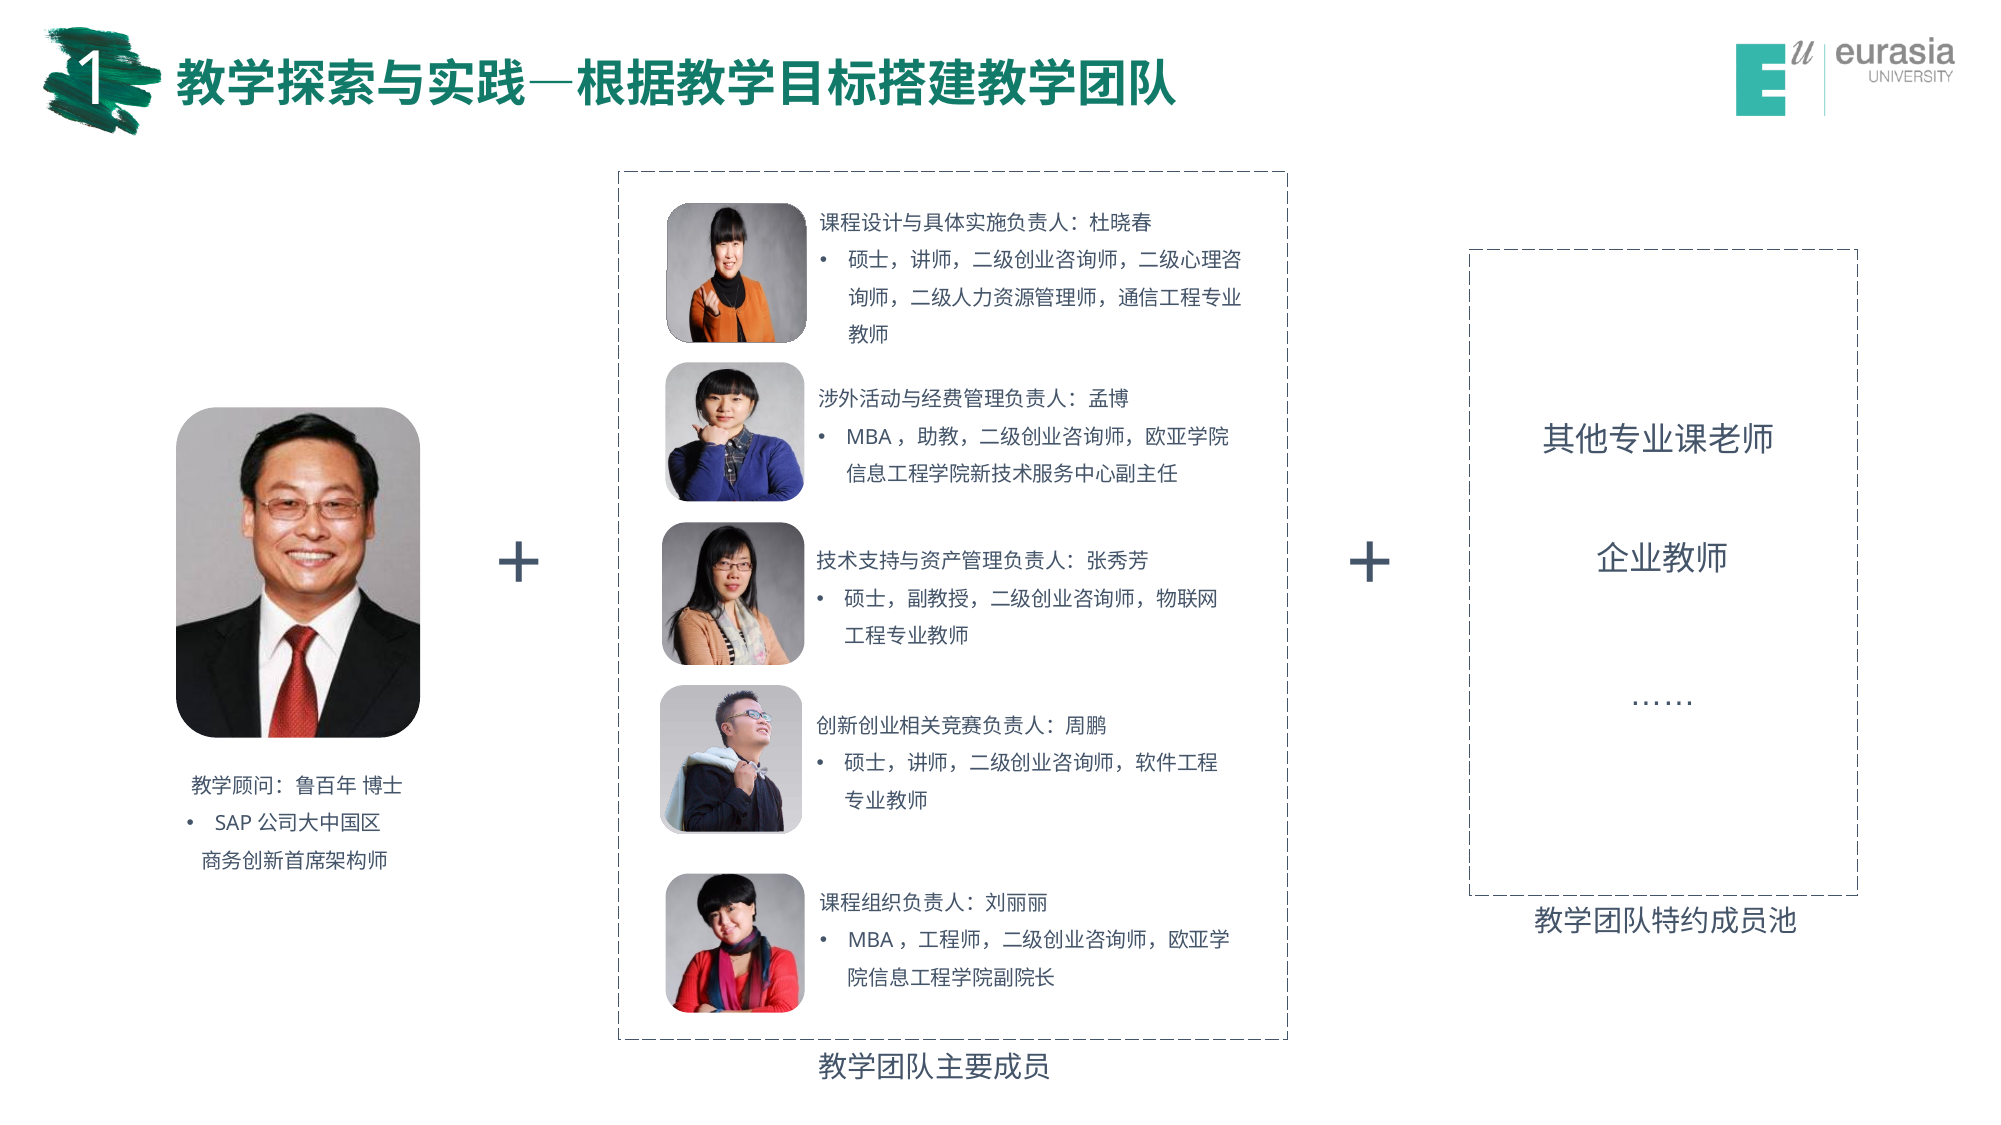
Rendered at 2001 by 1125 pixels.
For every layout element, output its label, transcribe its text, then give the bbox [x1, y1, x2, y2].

text_box + [1331, 501, 1380, 616]
text_box 教学探索与实践—根据教学目标搭建教学团队 [168, 43, 1513, 119]
text_box 教学顾问：鲁百年 博士 SAP公司大中国区 商务创新首席架构师 [171, 752, 423, 880]
text_box + [480, 501, 529, 616]
text_box 其他专业课老师 [1527, 411, 1845, 466]
text_box 企业教师 [1503, 529, 1821, 585]
picture [666, 203, 807, 343]
picture [1735, 37, 1956, 116]
text_box [1469, 249, 1858, 896]
picture [175, 407, 421, 738]
text_box 涉外活动与经费管理负责人：孟博 MBA，助教，二级创业咨询师，欧亚学院信息工程学院新技术服务中心副主任 [803, 366, 1254, 531]
text_box 课程组织负责人：刘丽丽 MBA，工程师，二级创业咨询师，欧亚学院信息工程学院副院长 [804, 869, 1254, 1072]
text_box 教学团队特约成员池 [1520, 895, 1862, 946]
text_box 教学团队主要成员 [803, 1041, 1150, 1091]
picture [665, 873, 805, 1013]
text_box 创新创业相关竞赛负责人：周鹏 硕士，讲师，二级创业咨询师，软件工程专业教师 [811, 692, 1252, 820]
picture [661, 522, 805, 666]
text_box 课程设计与具体实施负责人：杜晓春 硕士，讲师，二级创业咨询师，二级心理咨询师，二级人力资源管理师，通信工程专业教师 [805, 189, 1267, 429]
picture [42, 25, 163, 136]
picture [665, 362, 805, 502]
text_box …… [1503, 664, 1821, 720]
text_box 技术支持与资产管理负责人：张秀芳 硕士，副教授，二级创业咨询师，物联网工程专业教师 [810, 528, 1252, 656]
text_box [659, 682, 807, 835]
text_box [618, 171, 1288, 1040]
